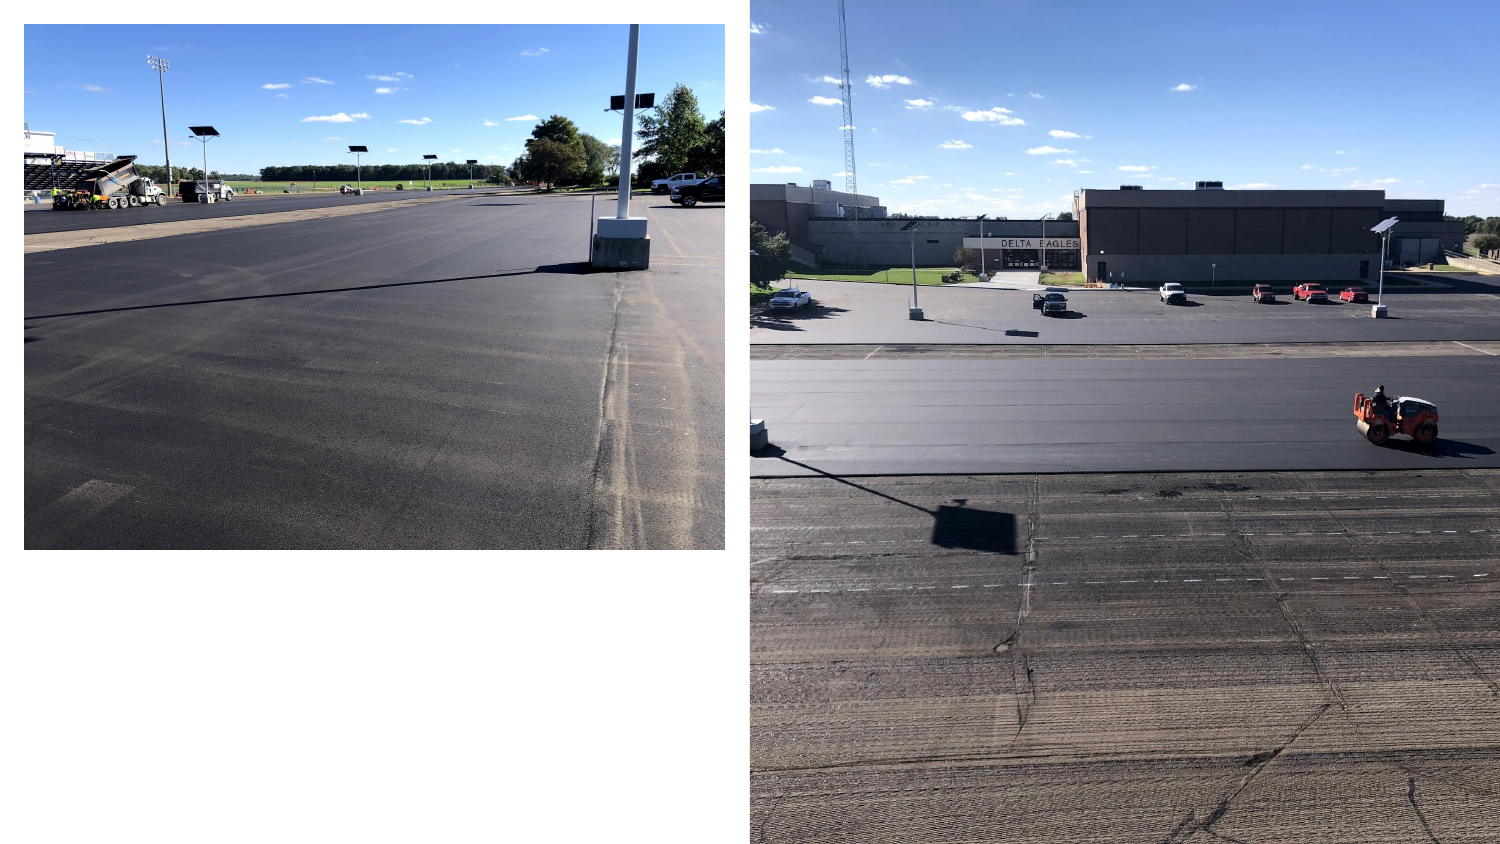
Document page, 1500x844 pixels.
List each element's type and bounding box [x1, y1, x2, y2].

picture [749, 0, 1500, 844]
picture [24, 24, 726, 551]
